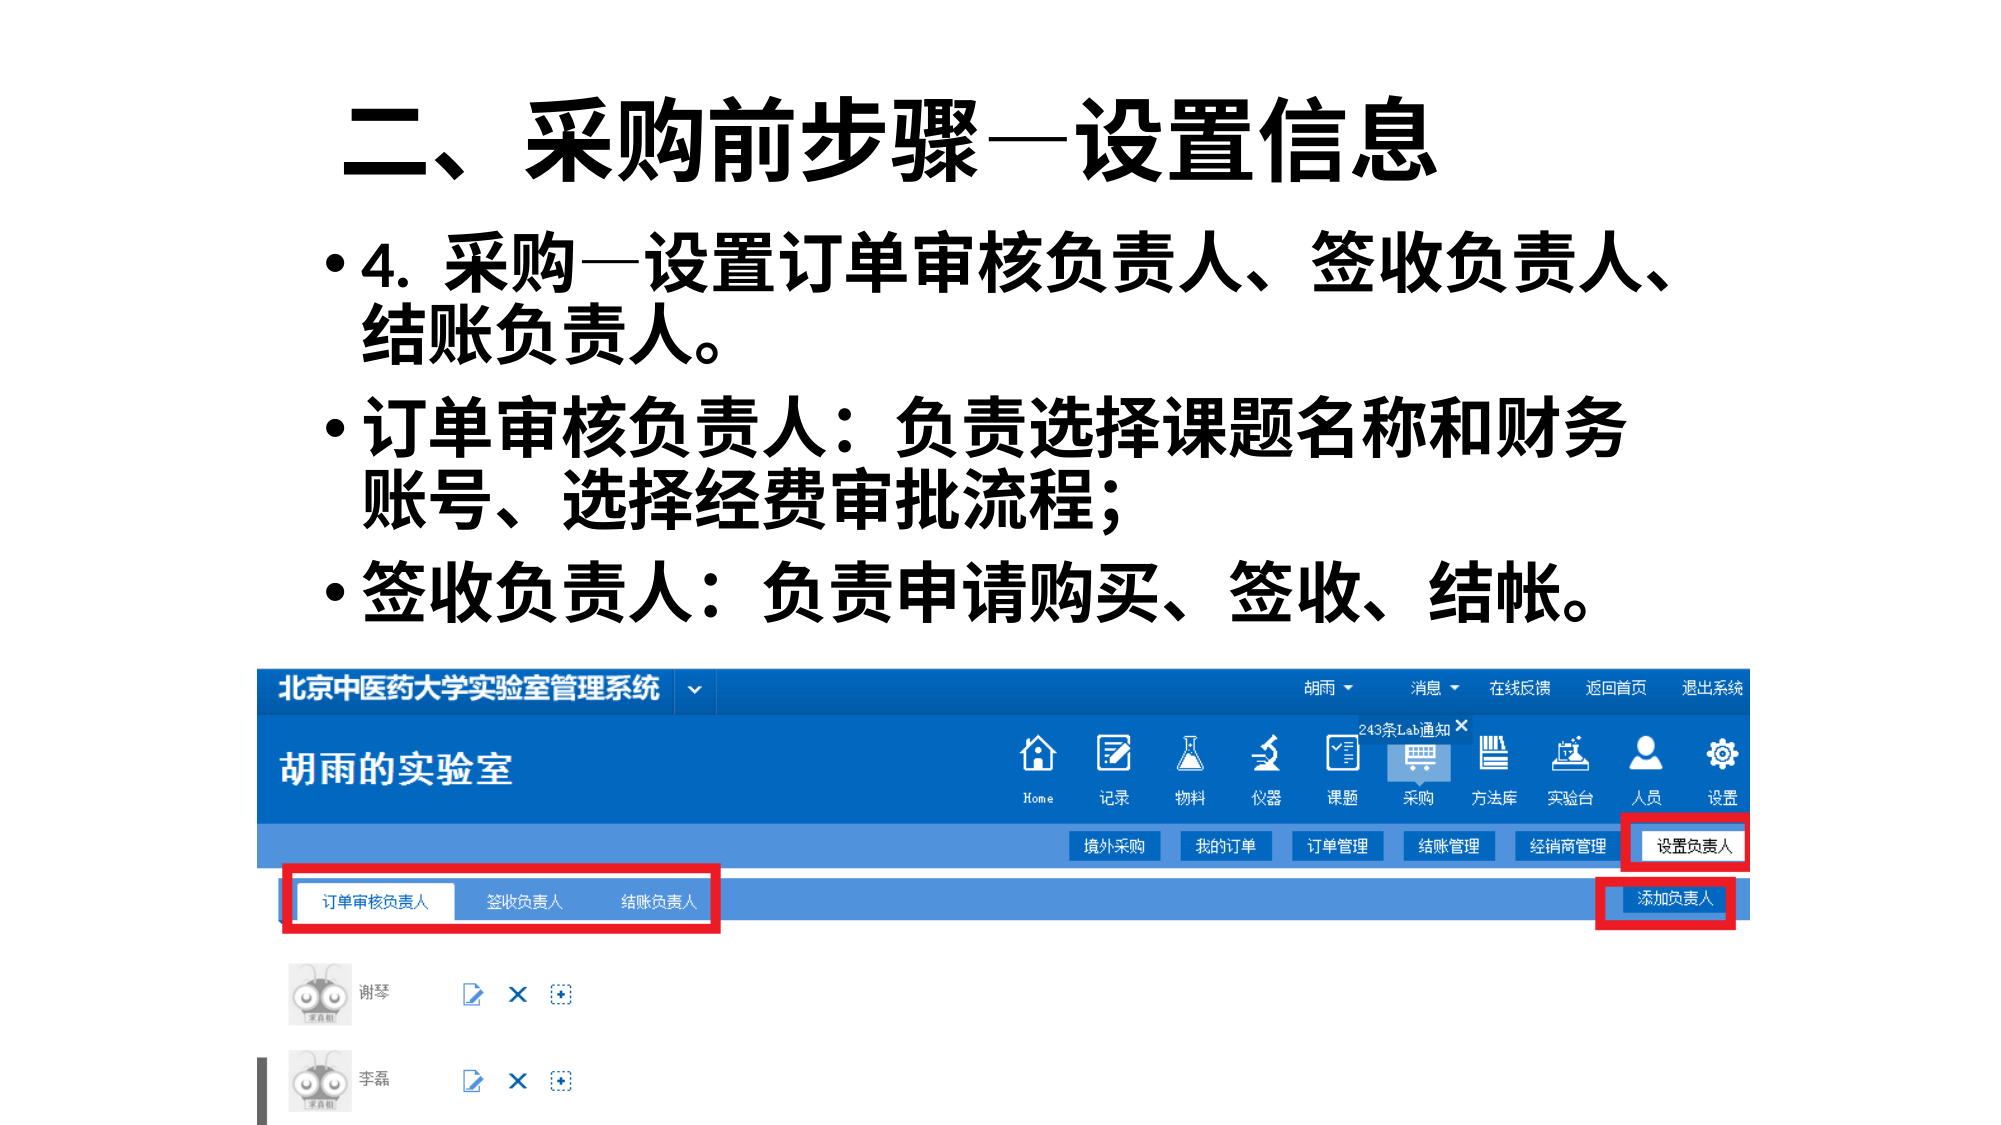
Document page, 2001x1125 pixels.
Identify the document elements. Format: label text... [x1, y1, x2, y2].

list 4. 采购—设置订单审核负责人、签收负责人、结账负责人。 订单审核负责人：负责选择课题名称和财务账号、选择经费审批流程； 签收负责人：负责申请购买、签收、结帐。 [308, 222, 1692, 668]
picture [256, 668, 1750, 1125]
title 二、采购前步骤—设置信息 [324, 55, 1675, 235]
